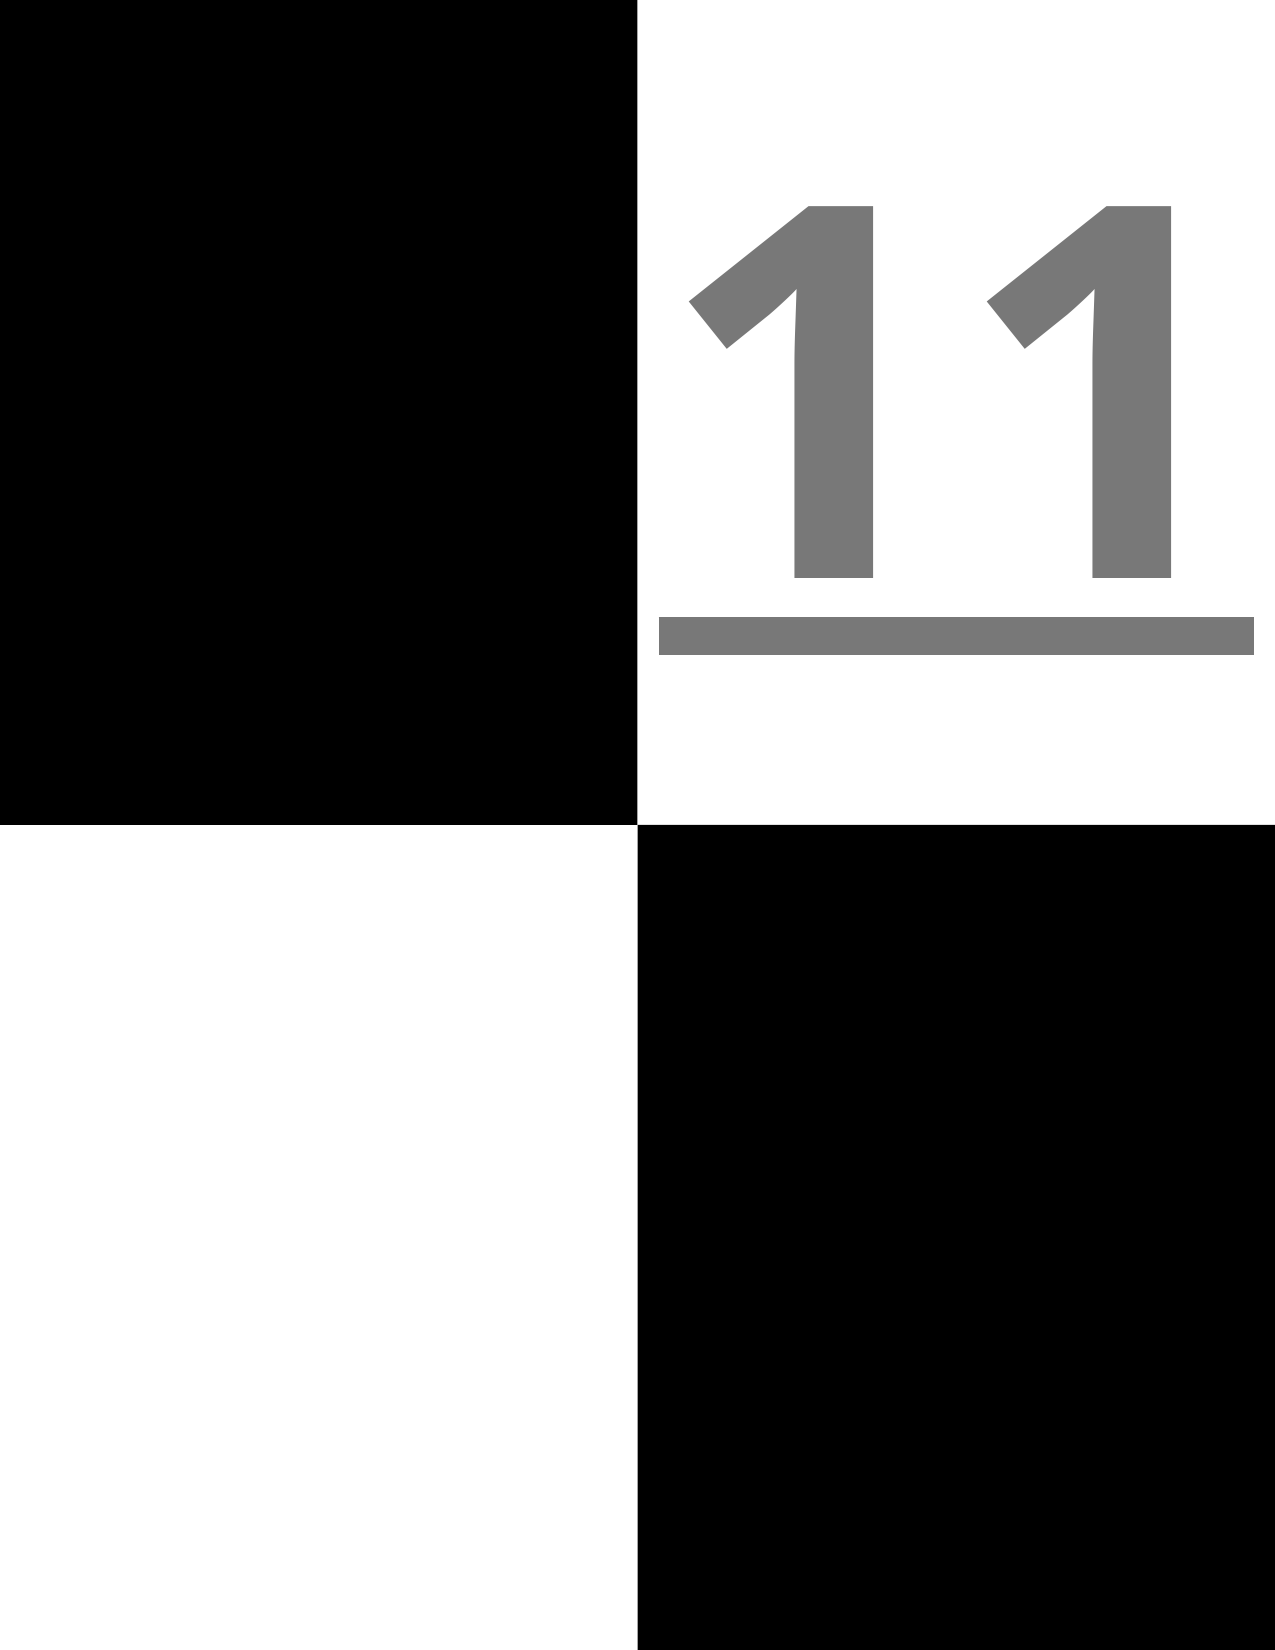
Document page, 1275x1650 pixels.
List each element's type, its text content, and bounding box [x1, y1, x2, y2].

slide_number 11 [637, 0, 1275, 825]
